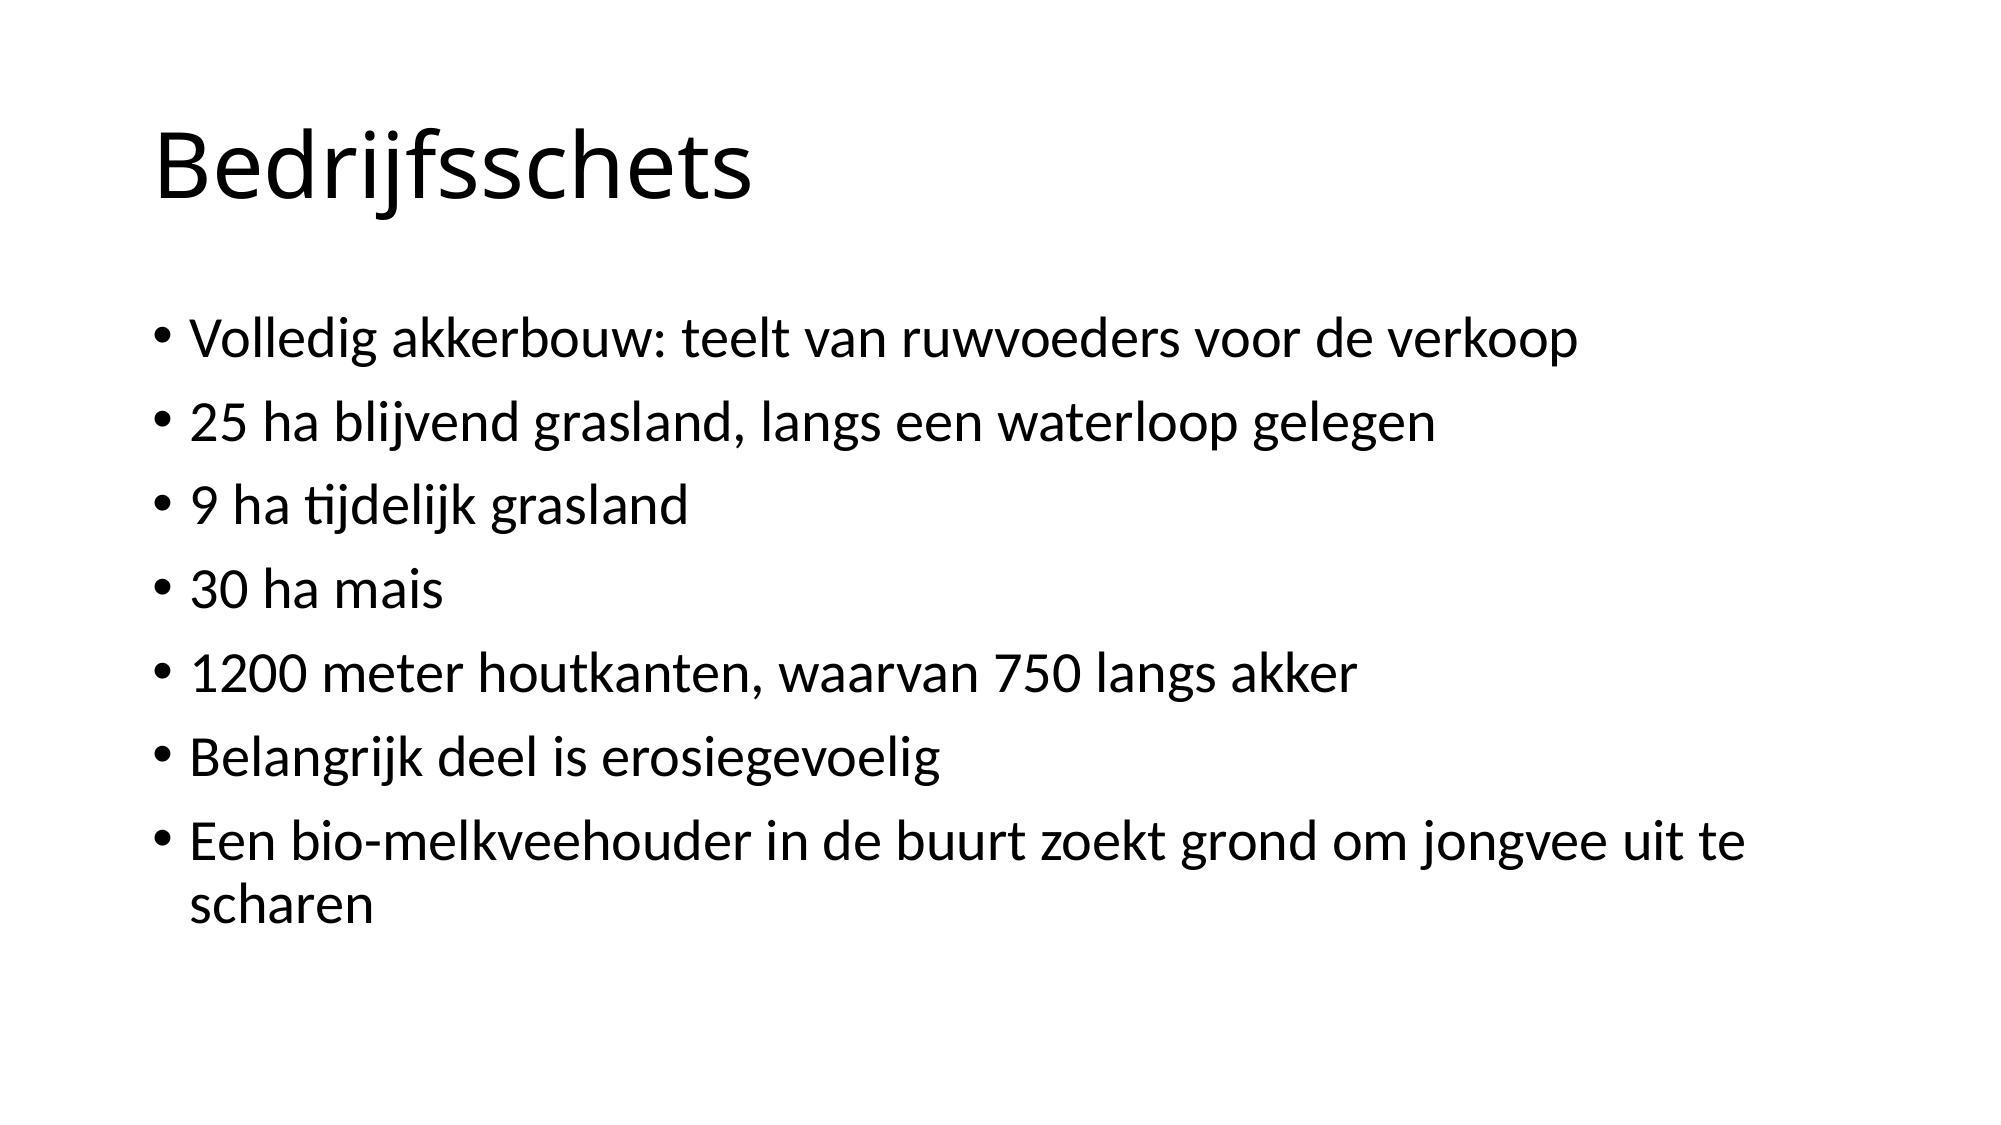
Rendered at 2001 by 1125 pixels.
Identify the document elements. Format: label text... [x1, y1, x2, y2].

title Bedrijfsschets [137, 59, 1863, 278]
list Volledig akkerbouw: teelt van ruwvoeders voor de verkoop 25 ha blijvend grasland, langs een waterloop gelegen 9 ha tijdelijk grasland 30 ha mais 1200 meter houtkanten, waarvan 750 langs akker Belangrijk deel is erosiegevoelig Een bio-melkveehouder in de buurt zoekt grond om jongvee uit te scharen [137, 299, 1863, 1014]
